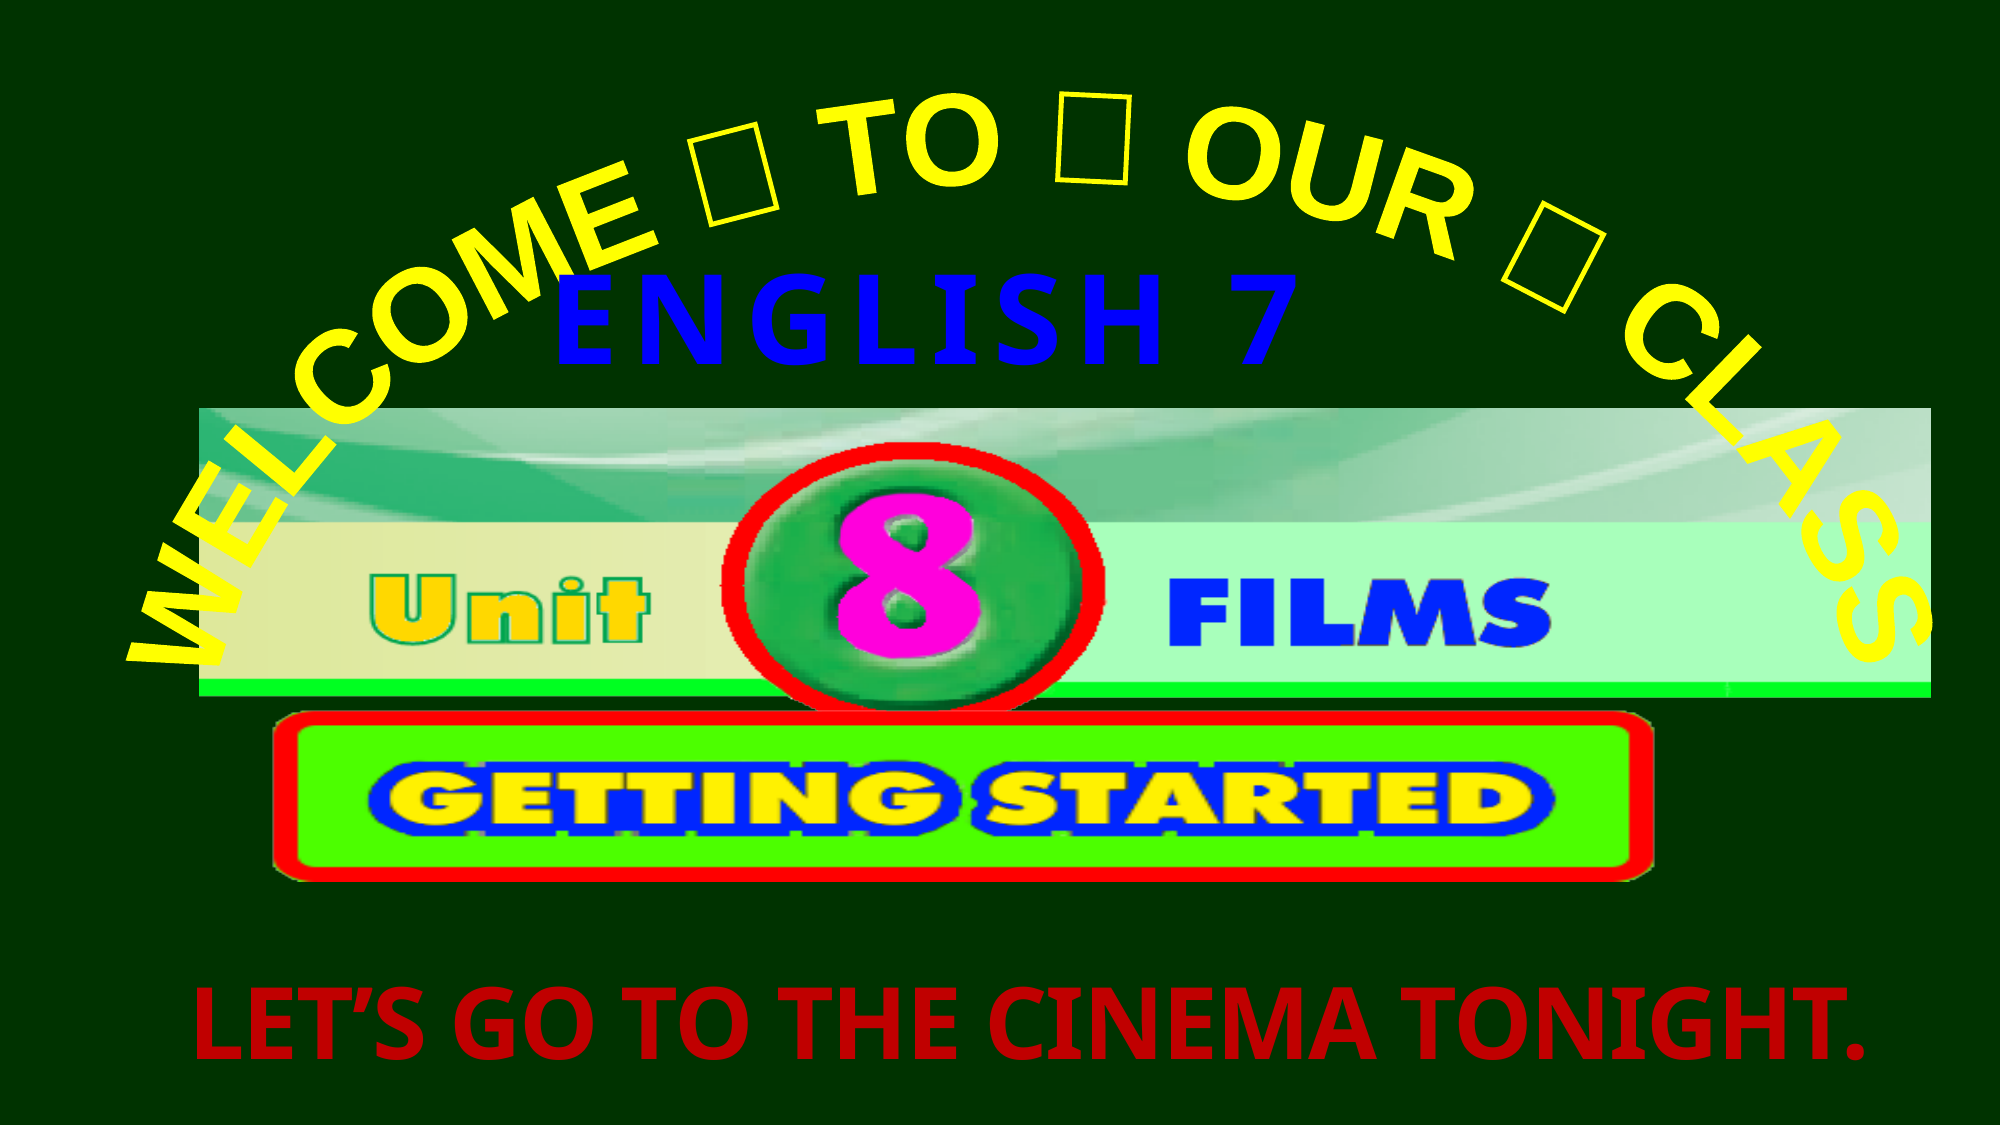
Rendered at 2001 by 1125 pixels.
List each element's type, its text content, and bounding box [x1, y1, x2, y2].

text_box ENGLISH 7 [548, 231, 1801, 397]
text_box LET’S GO TO THE CINEMA TONIGHT. [91, 952, 1966, 1087]
picture [199, 408, 1932, 883]
